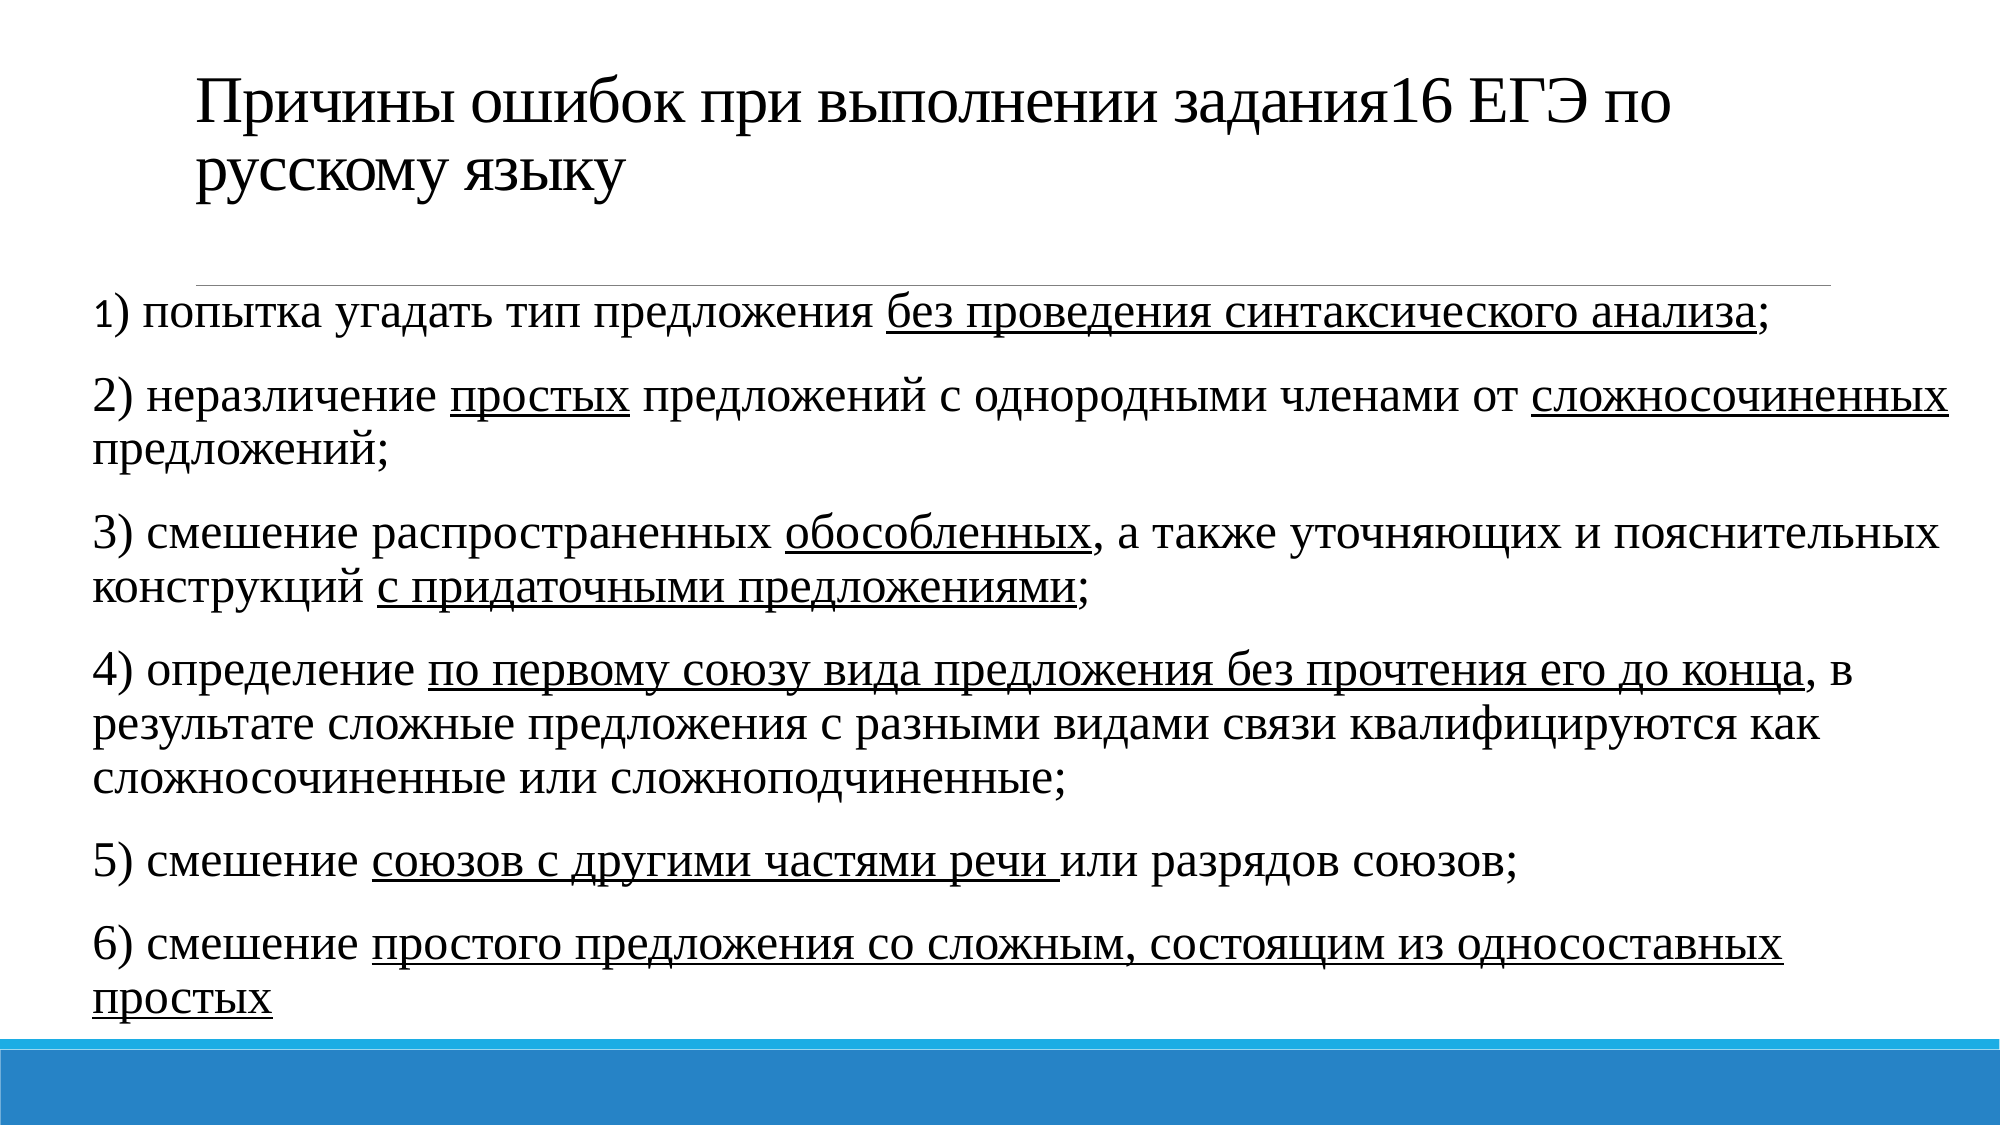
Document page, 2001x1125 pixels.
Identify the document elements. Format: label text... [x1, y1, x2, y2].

title Причины ошибок при выполнении задания16 ЕГЭ по русскому языку [180, 47, 1871, 212]
list 1) попытка угадать тип предложения без проведения синтаксического анализа; 2) неразличение простых предложений с однородными членами от сложносочиненных предложений; 3) смешение распространенных обособленных, а также уточняющих и пояснительных конструкций с придаточными предложениями; 4) определение по первому союзу вида предложения без прочтения его до конца, в результате сложные предложения с разными видами связи квалифицируются как сложносочиненные или сложноподчиненные; 5) смешение союзов с другими частями речи или разрядов союзов; 6) смешение простого предложения со сложным, состоящим из односоставных простых [77, 277, 1957, 1066]
